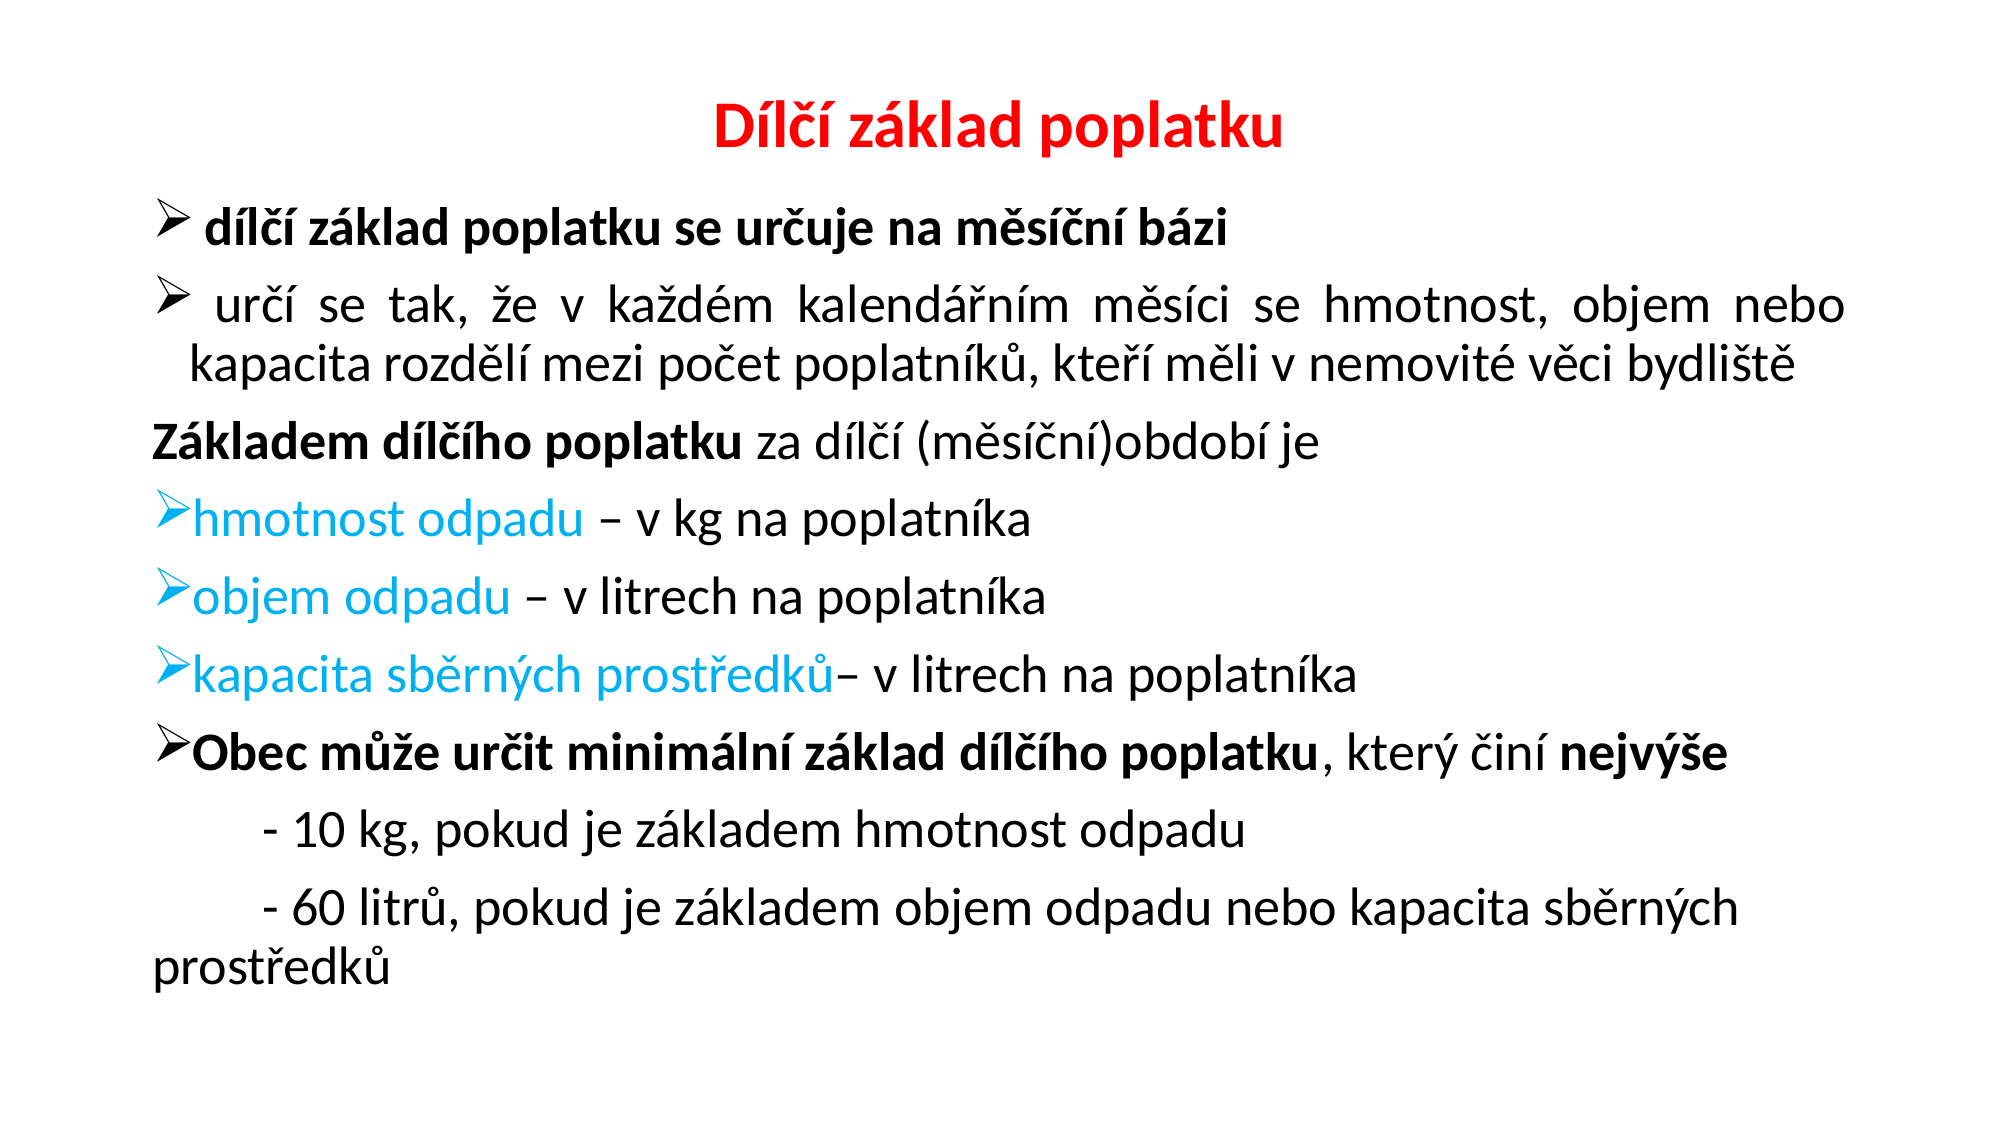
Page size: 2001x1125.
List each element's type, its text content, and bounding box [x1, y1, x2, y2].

title Dílčí základ poplatku [137, 59, 1863, 190]
list dílčí základ poplatku se určuje na měsíční bázi určí se tak, že v každém kalendářním měsíci se hmotnost, objem nebo kapacita rozdělí mezi počet poplatníků, kteří měli v nemovité věci bydliště Základem dílčího poplatku za dílčí (měsíční)období je hmotnost odpadu – v kg na poplatníka objem odpadu – v litrech na poplatníka kapacita sběrných prostředků– v litrech na poplatníka Obec může určit minimální základ dílčího poplatku, který činí nejvýše - 10 kg, pokud je základem hmotnost odpadu - 60 litrů, pokud je základem objem odpadu nebo kapacita sběrných prostředků [137, 190, 1863, 1014]
